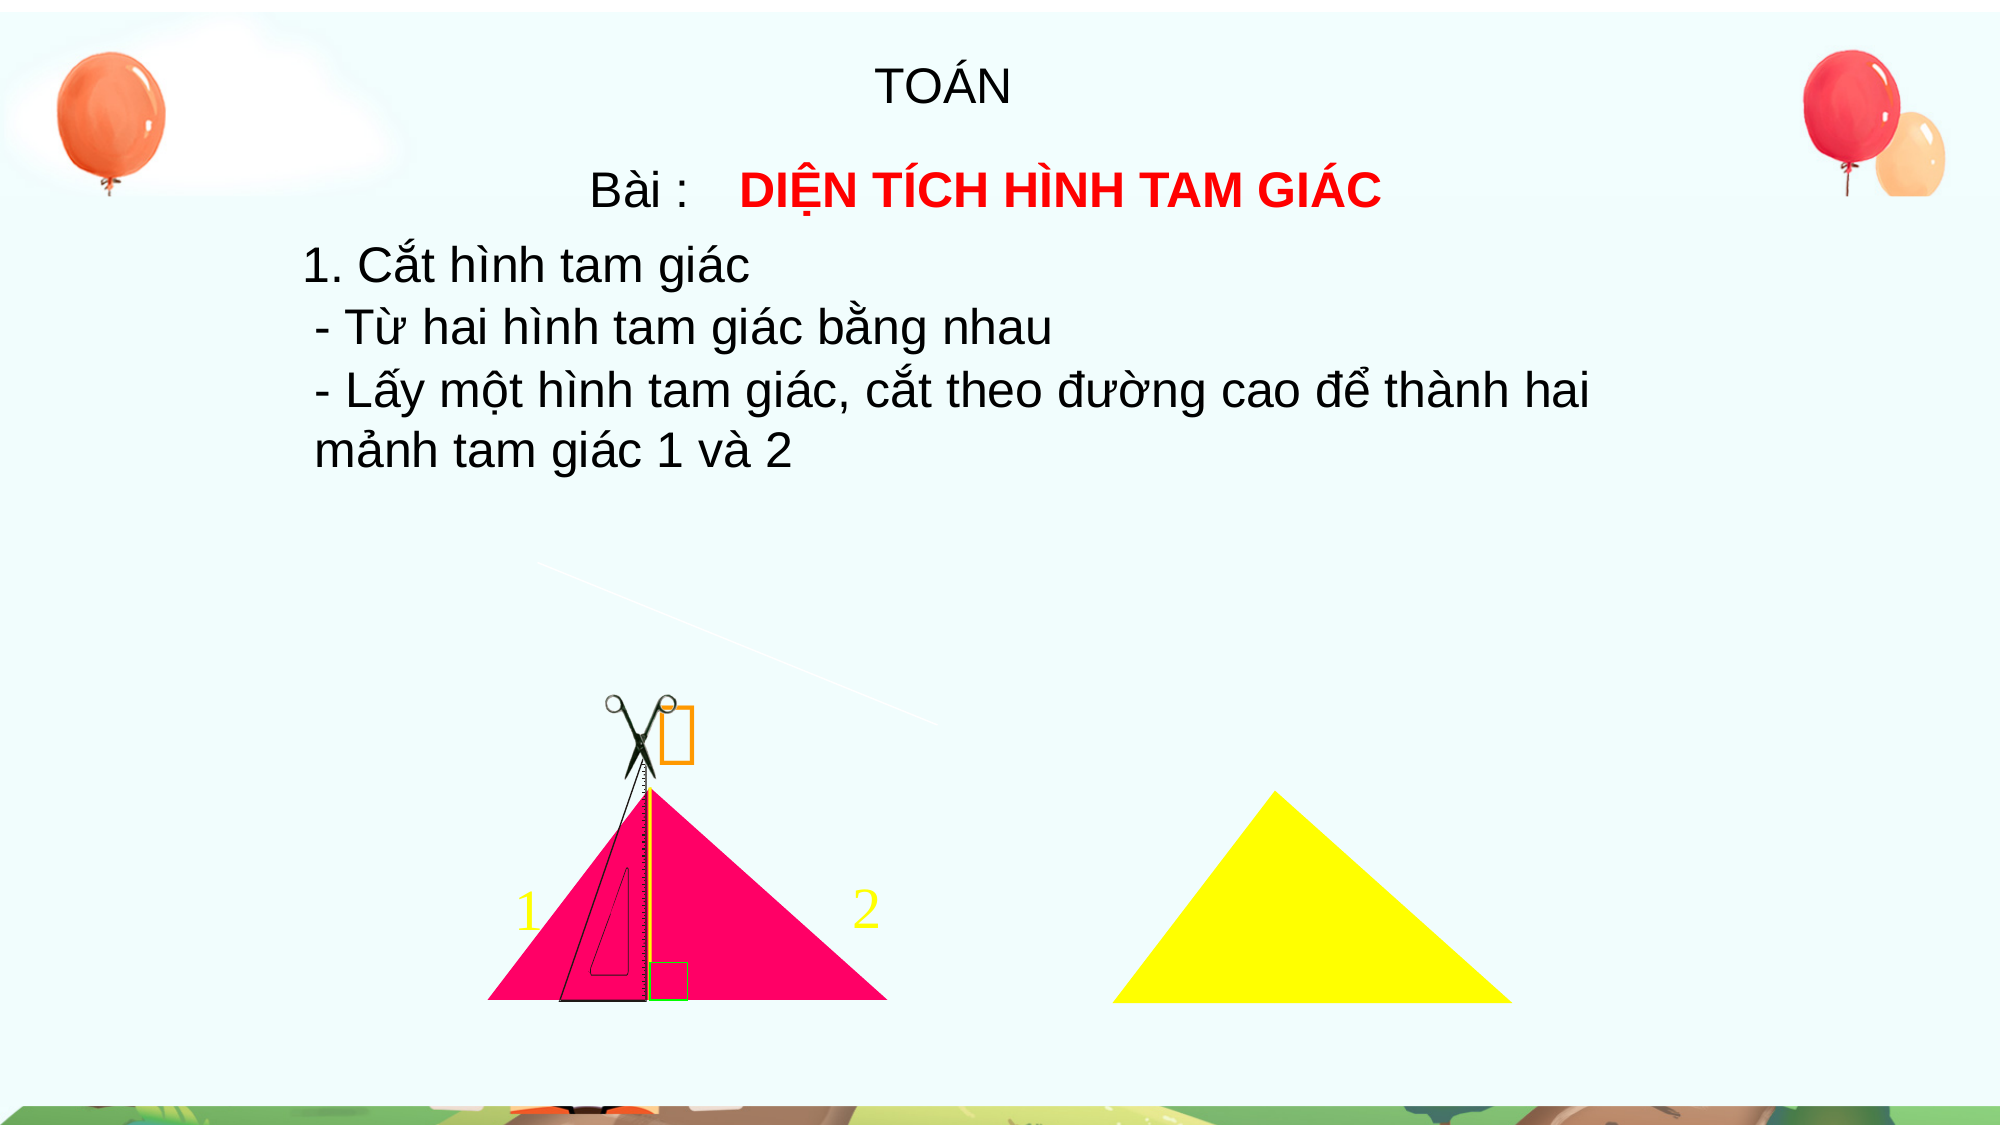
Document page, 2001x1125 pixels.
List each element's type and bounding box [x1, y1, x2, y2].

picture [537, 702, 722, 1050]
text_box [1112, 790, 1513, 1004]
text_box [0, 12, 2000, 1125]
